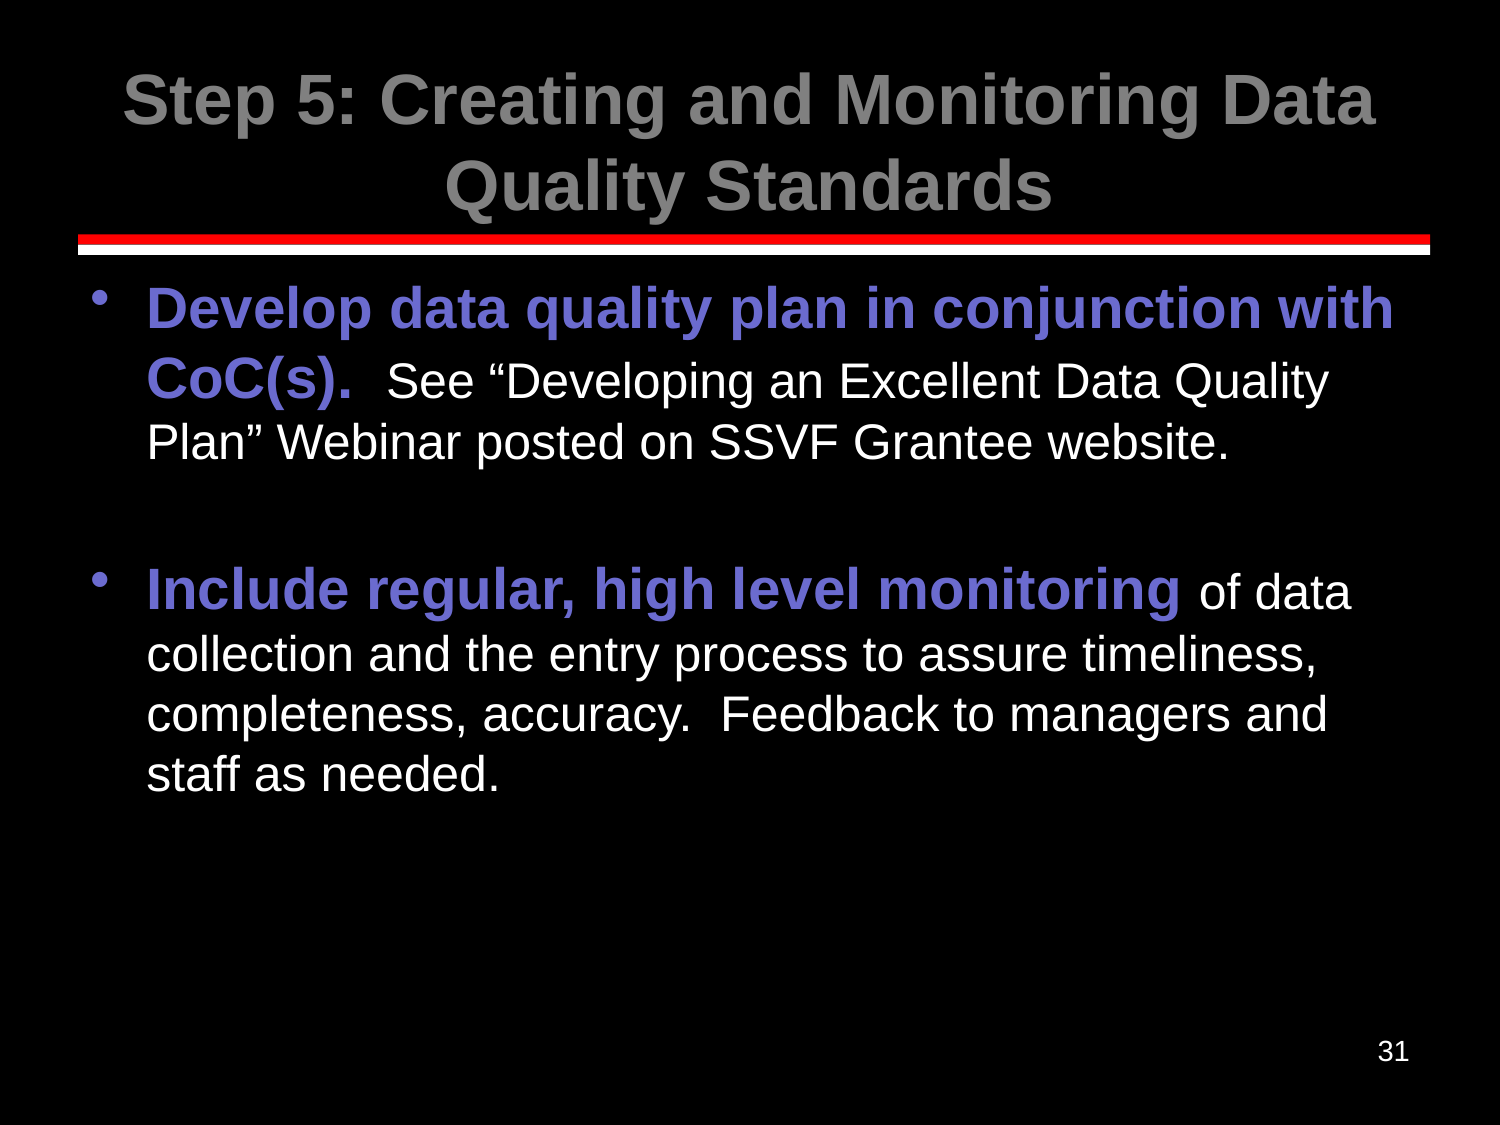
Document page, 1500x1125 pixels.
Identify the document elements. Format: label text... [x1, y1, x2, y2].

list Develop data quality plan in conjunction with CoC(s). See “Developing an Excellent Data Quality Plan” Webinar posted on SSVF Grantee website. Include regular, high level monitoring of data collection and the entry process to assure timeliness, completeness, accuracy. Feedback to managers and staff as needed. [74, 262, 1426, 1006]
title Step 5: Creating and Monitoring Data Quality Standards [74, 44, 1426, 233]
slide_number 31 [1074, 1024, 1425, 1103]
